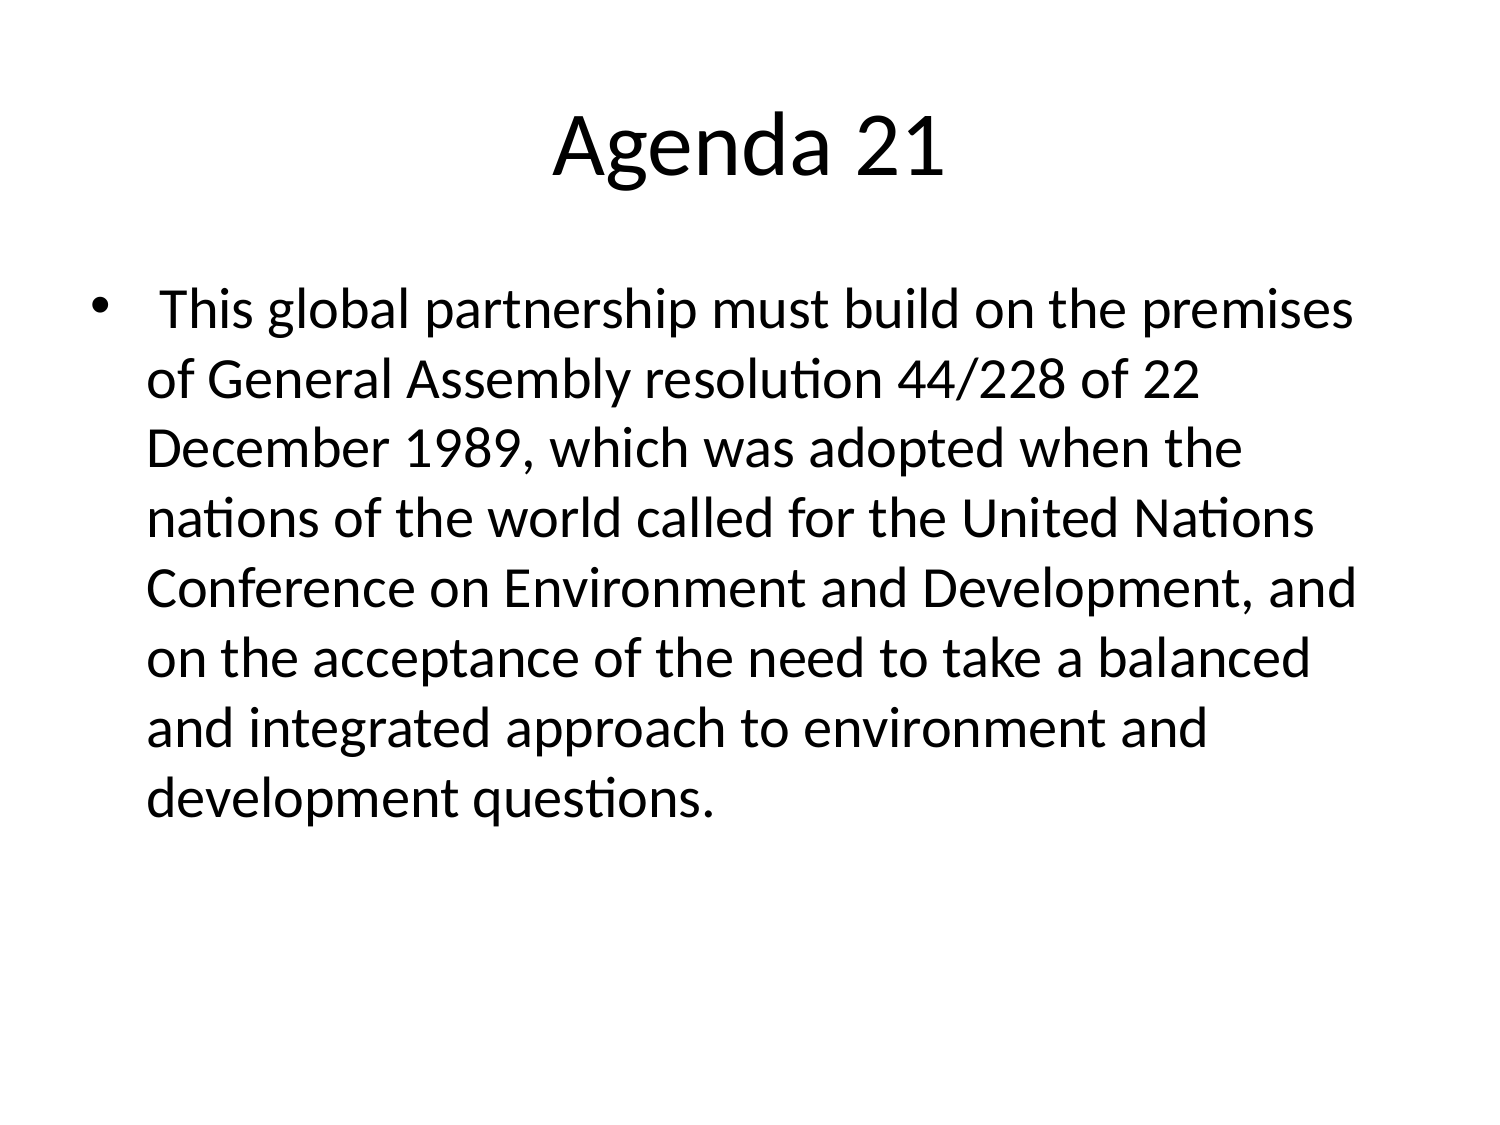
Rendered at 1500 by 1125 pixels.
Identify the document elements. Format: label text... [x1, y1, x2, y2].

title Agenda 21 [75, 45, 1425, 233]
list This global partnership must build on the premises of General Assembly resolution 44/228 of 22 December 1989, which was adopted when the nations of the world called for the United Nations Conference on Environment and Development, and on the acceptance of the need to take a balanced and integrated approach to environment and development questions. [75, 262, 1425, 1005]
